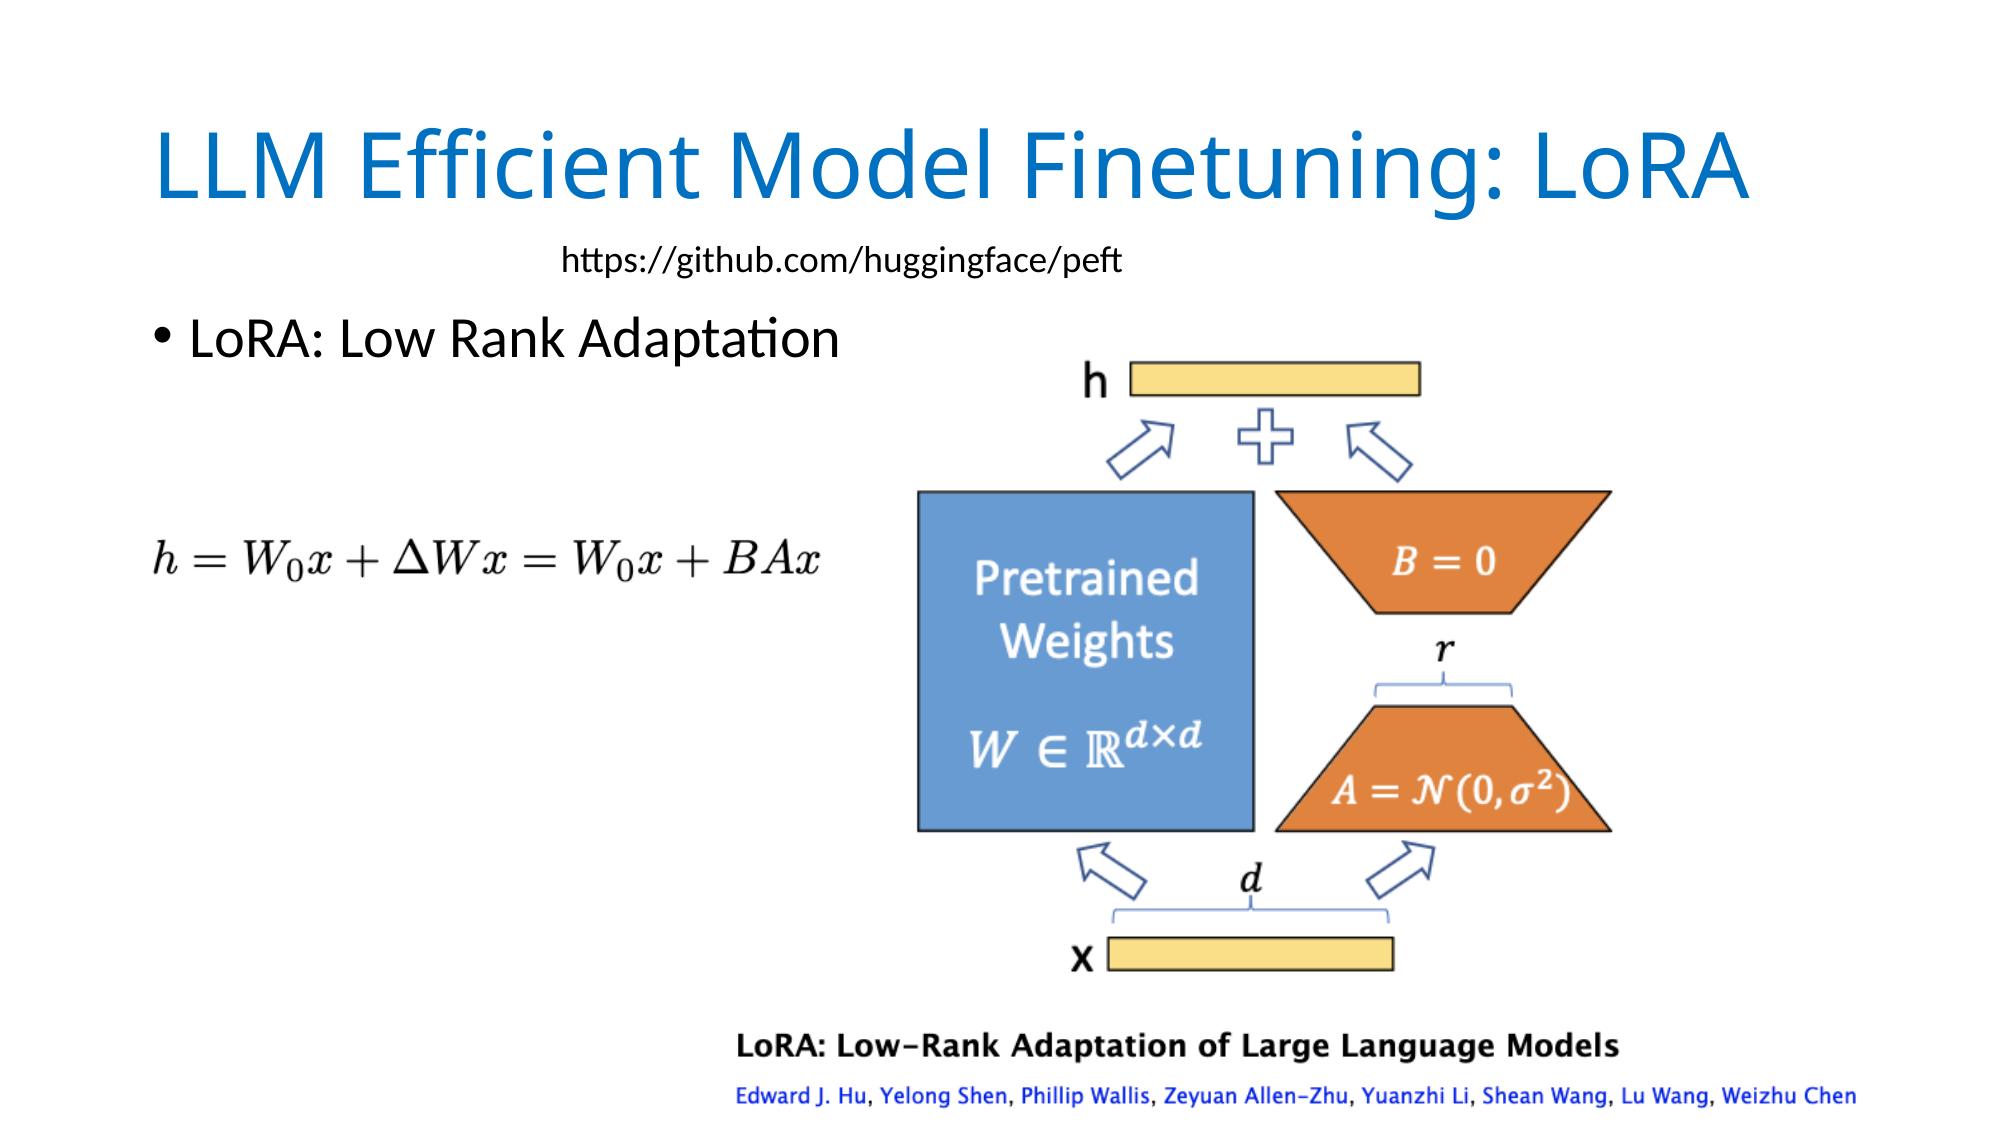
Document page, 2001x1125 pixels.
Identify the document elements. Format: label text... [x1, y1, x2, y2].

list LoRA: Low Rank Adaptation [137, 299, 1863, 1014]
picture [891, 310, 1664, 990]
title LLM Efficient Model Finetuning: LoRA [137, 59, 1863, 278]
picture [124, 521, 856, 603]
picture [724, 1022, 2000, 1125]
text_box https://github.com/huggingface/peft [546, 227, 1548, 288]
